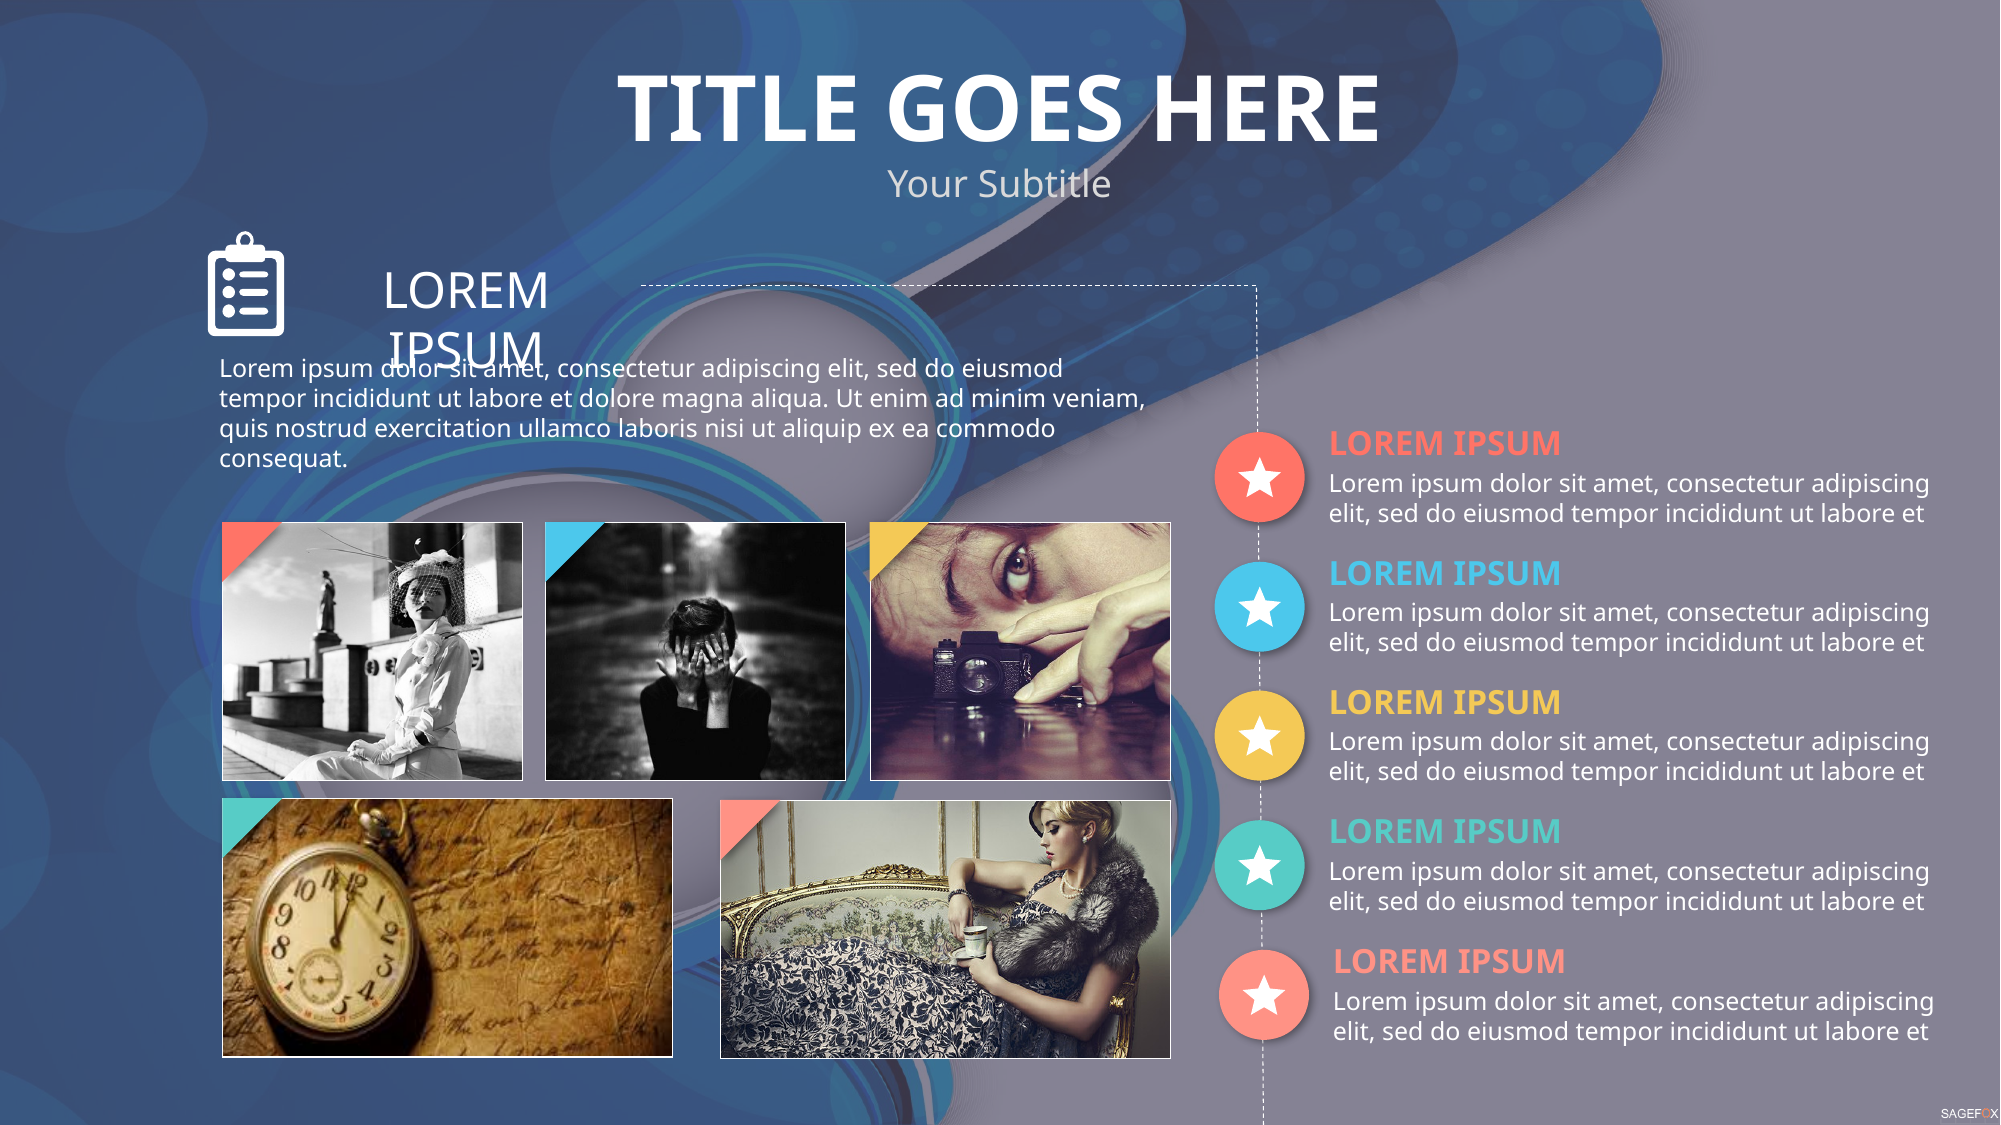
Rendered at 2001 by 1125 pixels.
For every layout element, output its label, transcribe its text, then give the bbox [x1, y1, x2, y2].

text_box [719, 798, 783, 863]
text_box LOREM IPSUM Lorem ipsum dolor sit amet, consectetur adipiscing elit, sed do eiusmod tempor incididunt ut labore et [1318, 546, 1953, 662]
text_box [1214, 561, 1305, 652]
text_box [869, 521, 1171, 782]
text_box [1214, 820, 1305, 911]
picture [1940, 0, 2001, 1125]
text_box LOREM IPSUM Lorem ipsum dolor sit amet, consectetur adipiscing elit, sed do eiusmod tempor incididunt ut labore et [1318, 417, 1953, 533]
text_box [1256, 287, 1264, 432]
text_box LOREM IPSUM [292, 250, 642, 344]
text_box LOREM IPSUM Lorem ipsum dolor sit amet, consectetur adipiscing elit, sed do eiusmod tempor incididunt ut labore et [1318, 805, 1953, 921]
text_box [1256, 911, 1264, 949]
text_box Lorem ipsum dolor sit amet, consectetur adipiscing elit, sed do eiusmod tempor incididunt ut labore et dolore magna aliqua. Ut enim ad minim veniam, quis nostrud exercitation ullamco laboris nisi ut aliquip ex ea commodo consequat. [204, 344, 1168, 480]
text_box LOREM IPSUM Lorem ipsum dolor sit amet, consectetur adipiscing elit, sed do eiusmod tempor incididunt ut labore et [1322, 935, 1958, 1050]
text_box [545, 521, 847, 782]
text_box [1256, 1040, 1264, 1125]
text_box [221, 798, 673, 1058]
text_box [1256, 652, 1264, 690]
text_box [1214, 432, 1305, 523]
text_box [1214, 690, 1305, 781]
text_box LOREM IPSUM Lorem ipsum dolor sit amet, consectetur adipiscing elit, sed do eiusmod tempor incididunt ut labore et [1318, 675, 1953, 791]
text_box [221, 521, 285, 585]
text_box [1256, 781, 1264, 820]
text_box [868, 521, 933, 585]
text_box [719, 799, 1171, 1060]
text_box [207, 231, 285, 337]
text_box [544, 521, 608, 585]
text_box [1218, 949, 1309, 1040]
text_box [221, 521, 523, 782]
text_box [1256, 523, 1264, 561]
text_box TITLE GOES HERE Your Subtitle [548, 42, 1452, 212]
text_box [221, 797, 285, 861]
